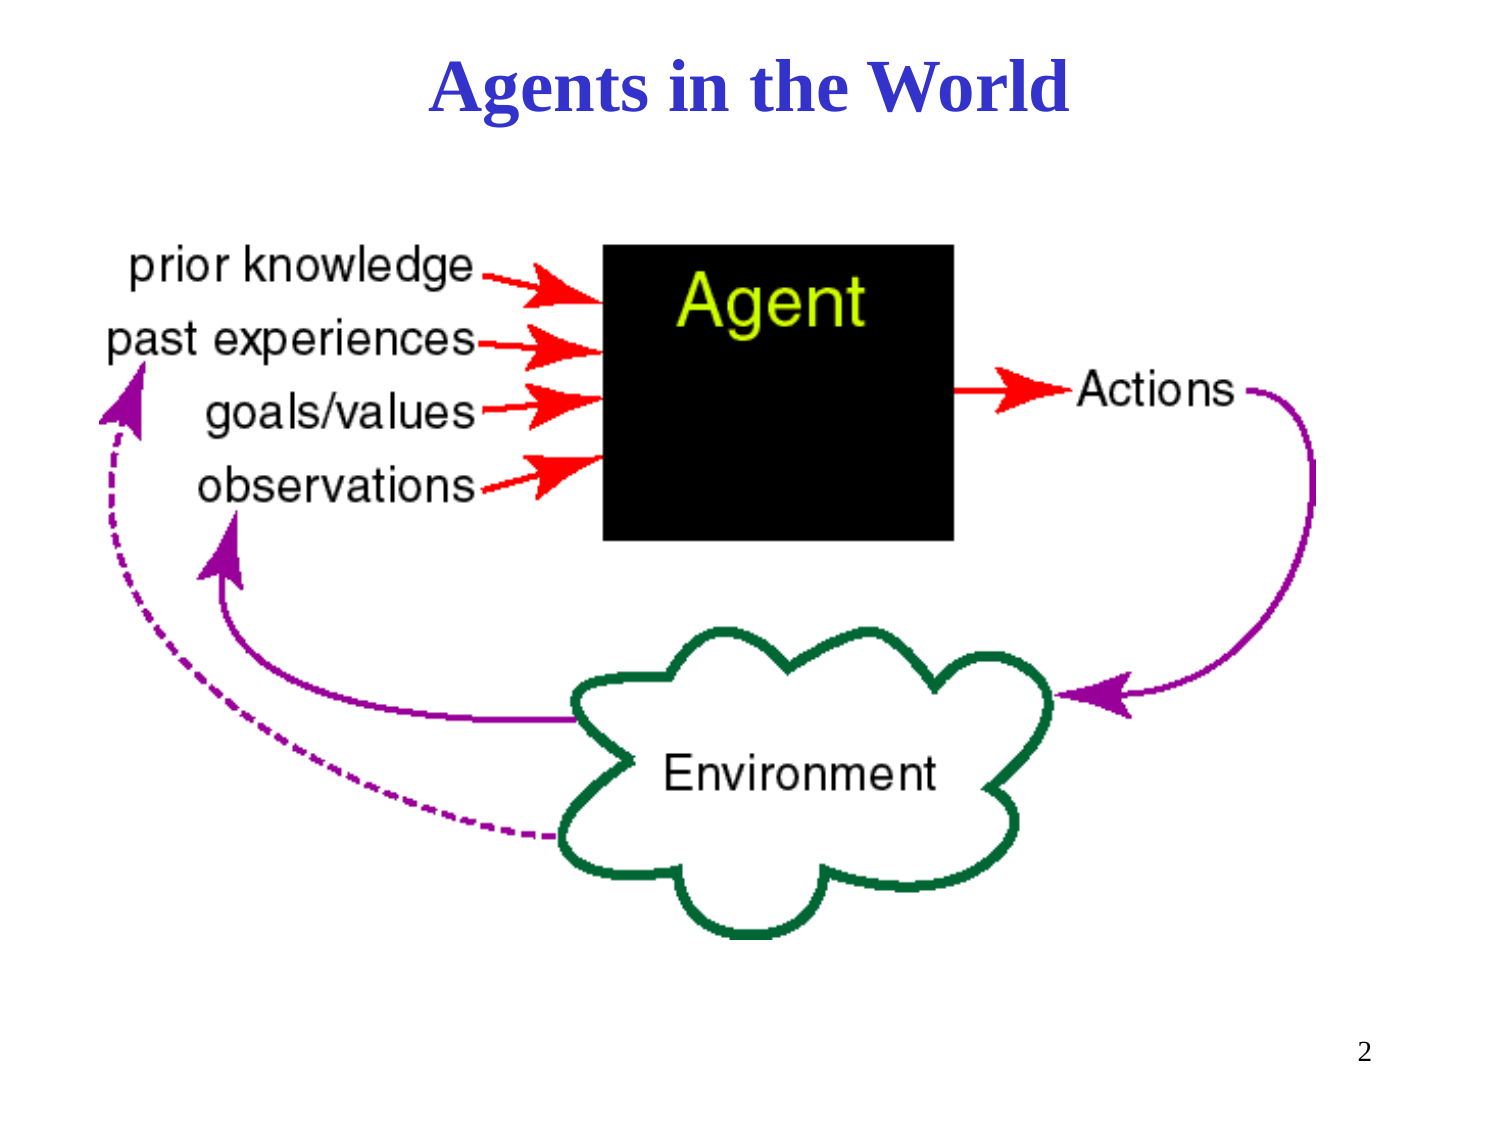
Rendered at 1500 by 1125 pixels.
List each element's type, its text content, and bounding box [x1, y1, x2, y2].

slide_number 2 [1074, 1024, 1388, 1101]
title Agents in the World [49, 24, 1451, 138]
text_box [99, 237, 1316, 940]
